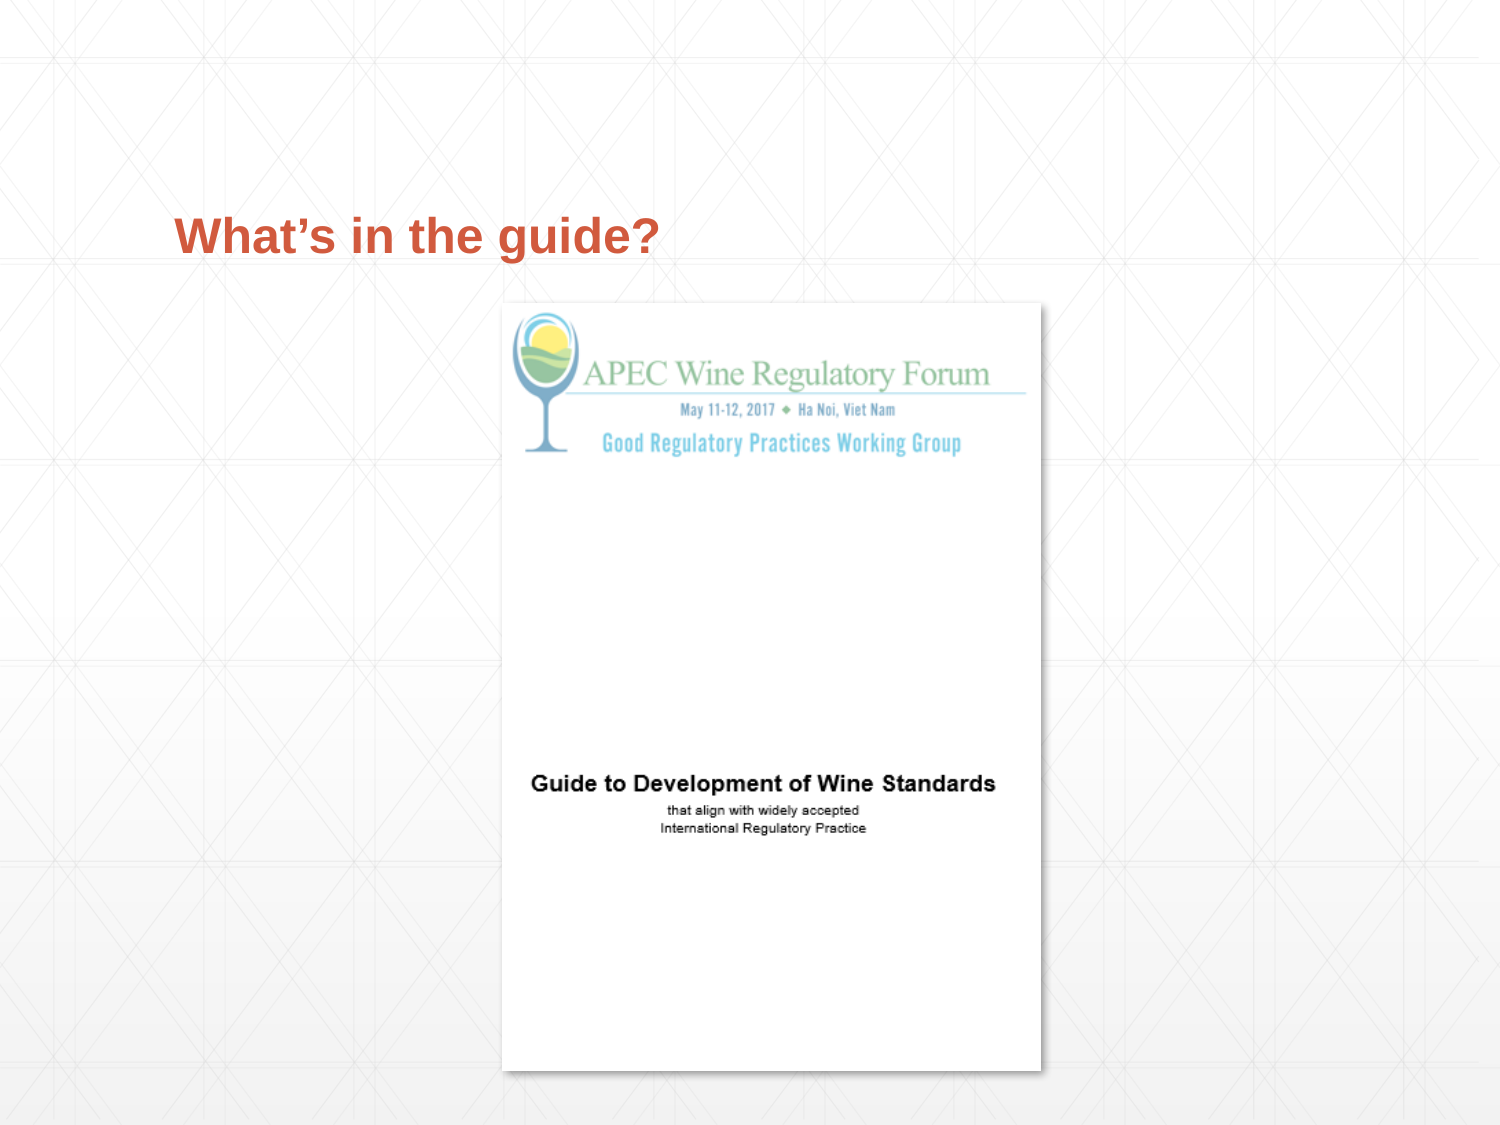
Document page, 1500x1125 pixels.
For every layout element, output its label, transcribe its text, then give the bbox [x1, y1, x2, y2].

text_box What’s in the guide? [159, 82, 1341, 271]
picture [502, 303, 1041, 1071]
